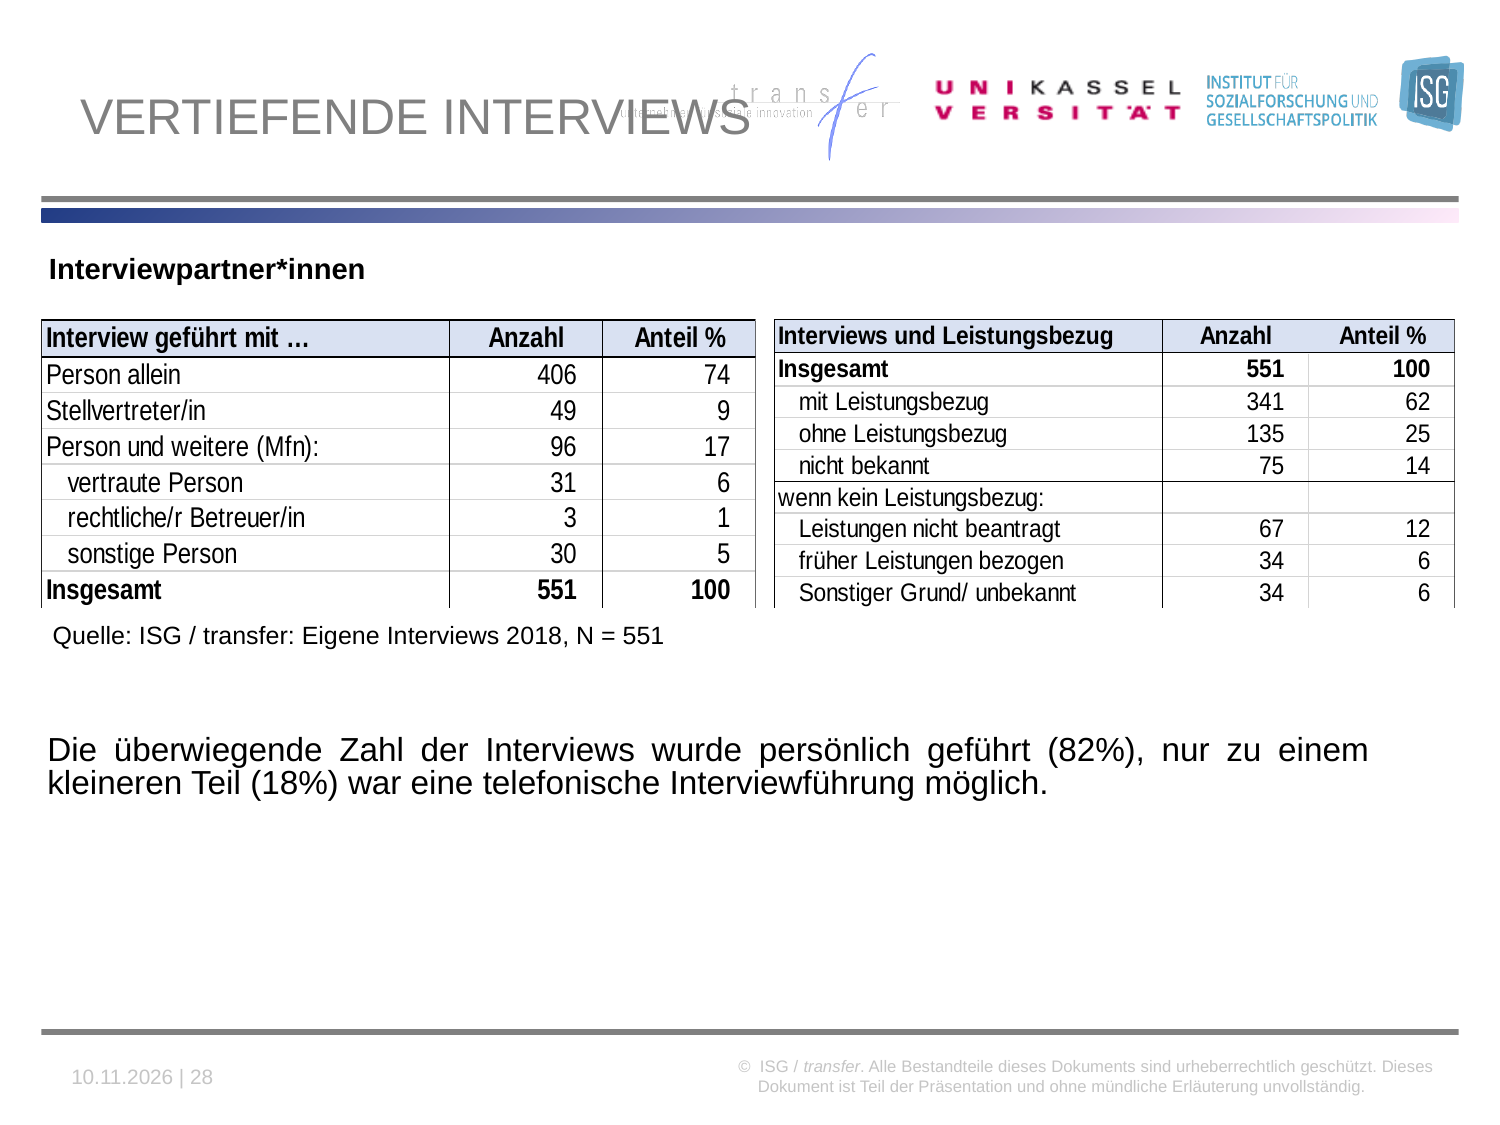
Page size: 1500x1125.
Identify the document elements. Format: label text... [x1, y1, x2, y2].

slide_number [41, 1045, 244, 1106]
text_box Quelle: ISG / transfer: Eigene Interviews 2018, N = 551 [37, 611, 806, 657]
title Vertiefende Interviews [64, 45, 987, 185]
footer © ISG / transfer. Alle Bestandteile dieses Dokuments sind urheberrechtlich geschützt. Dieses Dokument ist Teil der Präsentation und ohne mündliche Erläuterung unvollständig. [723, 1045, 1456, 1106]
text_box Interviewpartner*innen [33, 243, 382, 294]
text_box Die überwiegende Zahl der Interviews wurde persönlich geführt (82%), nur zu einem kleineren Teil (18%) war eine telefonische Interviewführung möglich. [32, 727, 1386, 809]
picture [41, 318, 757, 610]
picture [773, 318, 1456, 610]
picture [987, 66, 1247, 136]
